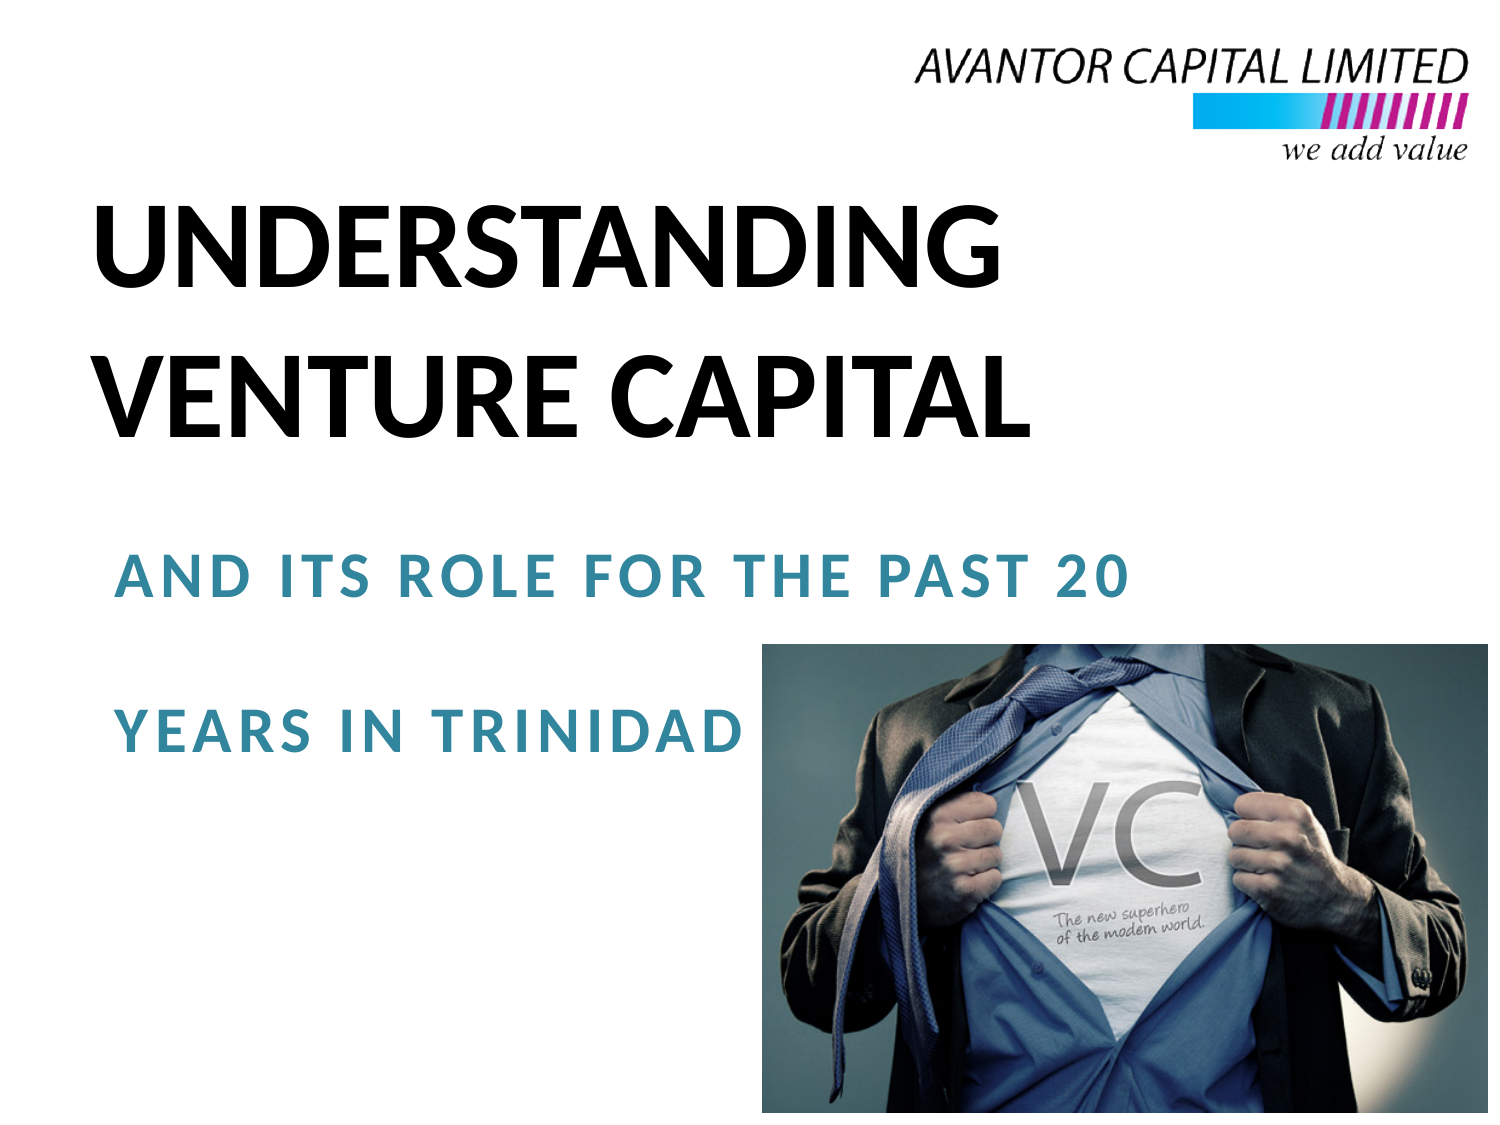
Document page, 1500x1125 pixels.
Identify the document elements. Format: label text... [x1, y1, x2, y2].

picture [762, 644, 1488, 1113]
subtitle AND ITS ROLE FOR THE PAST 20 YEARS IN TRINIDAD & TOBAGO [99, 525, 1300, 750]
picture [900, 24, 1488, 175]
title UNDERSTANDING VENTURE CAPITAL [75, 200, 1141, 425]
